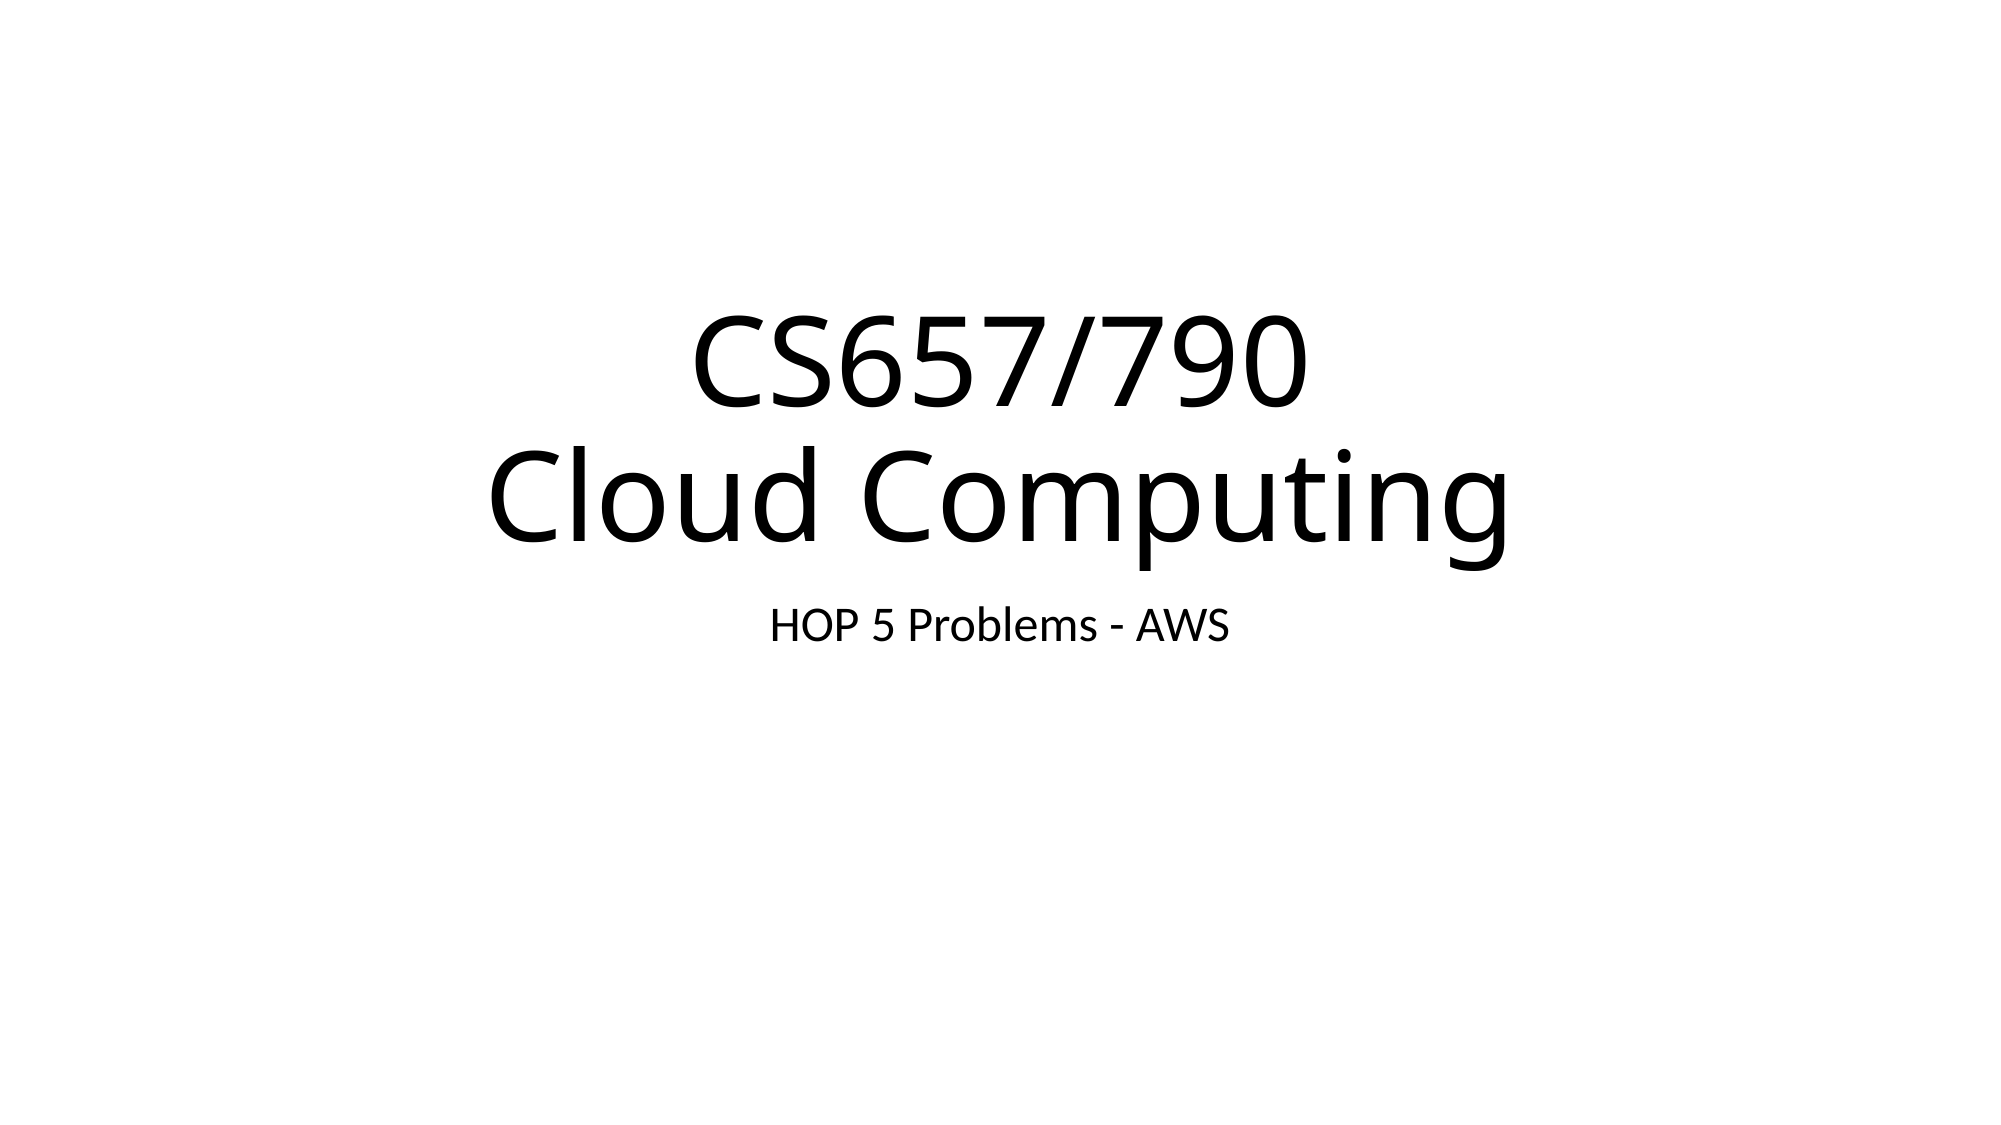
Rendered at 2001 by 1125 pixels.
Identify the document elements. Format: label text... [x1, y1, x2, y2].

subtitle HOP 5 Problems - AWS [249, 590, 1750, 863]
title CS657/790 Cloud Computing [249, 184, 1750, 576]
